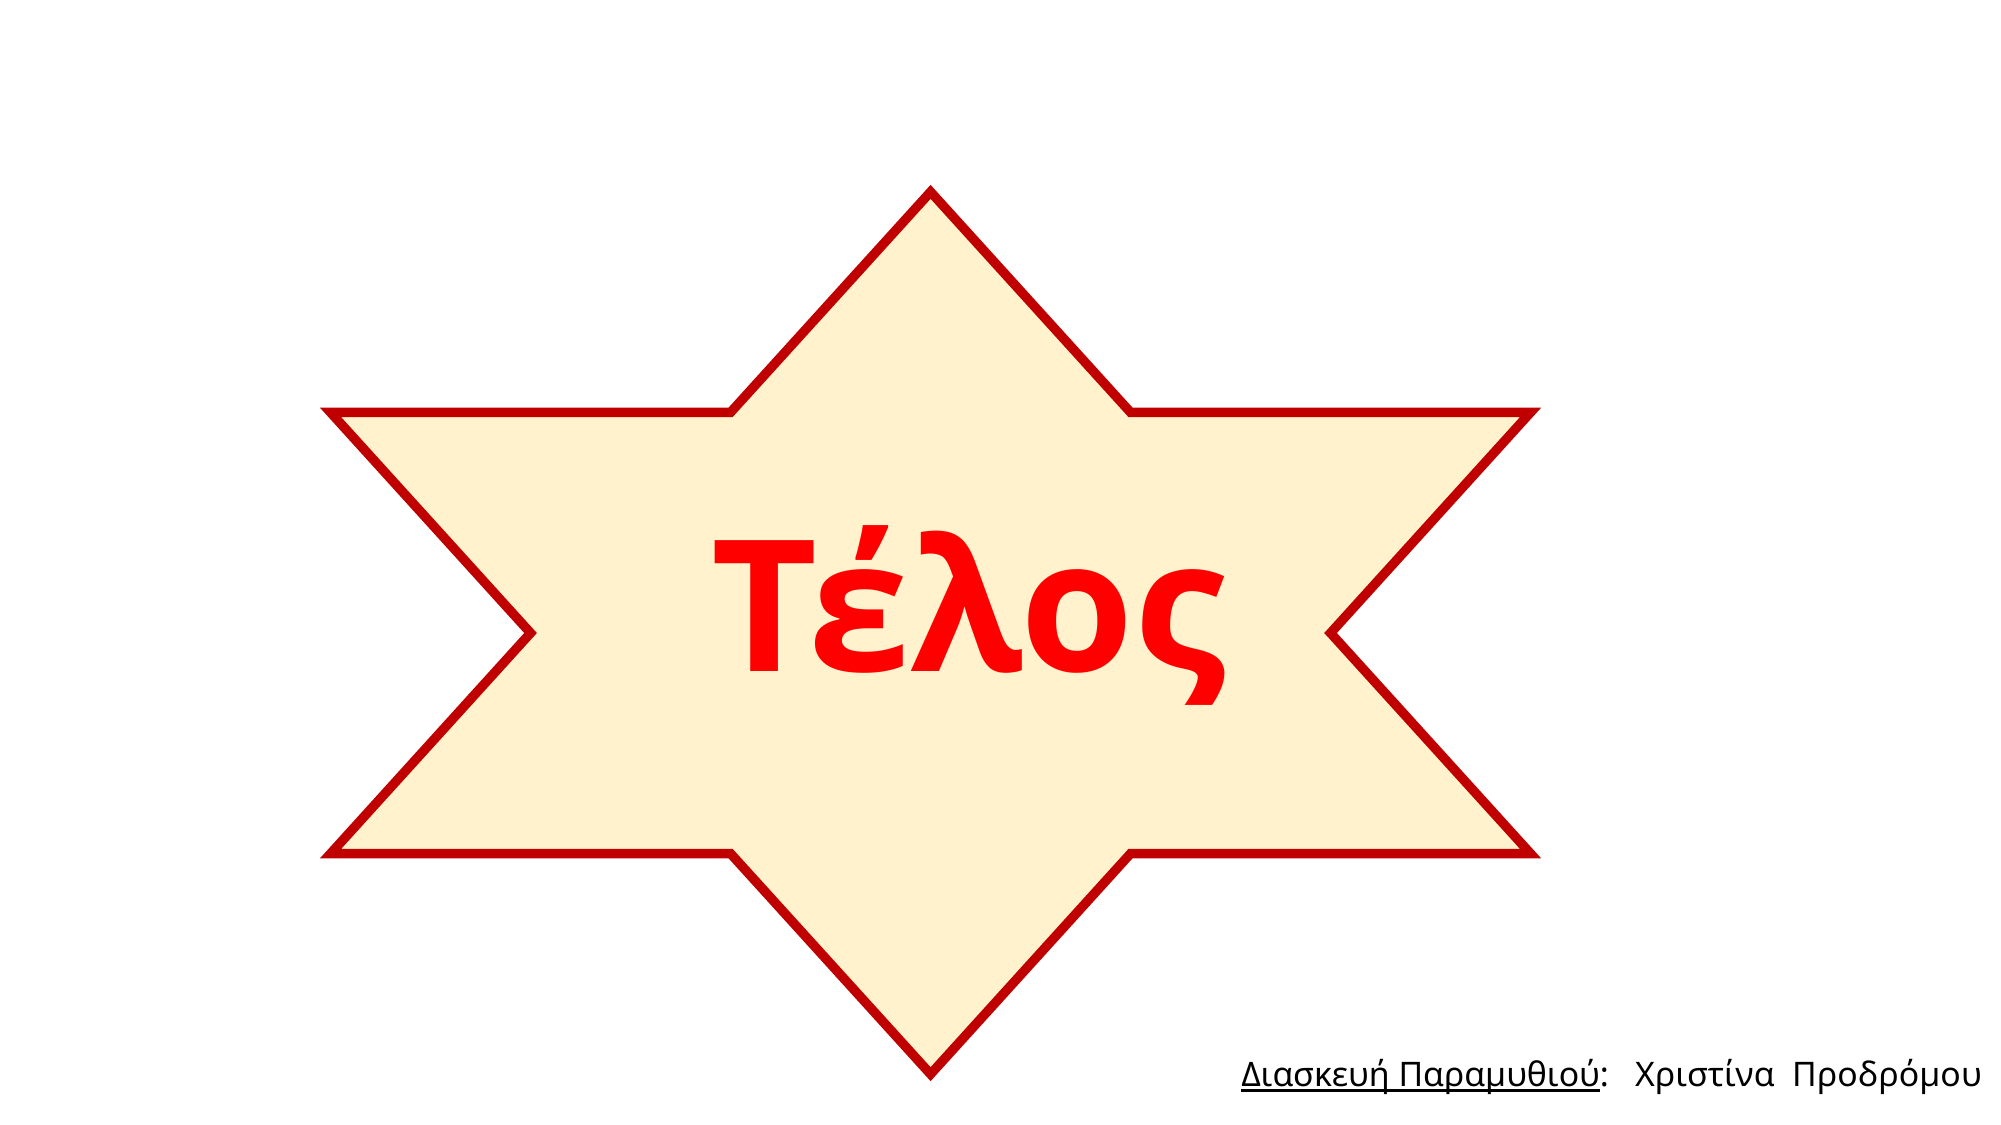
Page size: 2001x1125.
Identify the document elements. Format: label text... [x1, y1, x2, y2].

list Διασκευή Παραμυθιού: Χριστίνα Προδρόμου (Κ.Ε.Α) [272, 1050, 2000, 1125]
text_box [328, 190, 1533, 1050]
text_box Τέλος [696, 462, 1381, 762]
